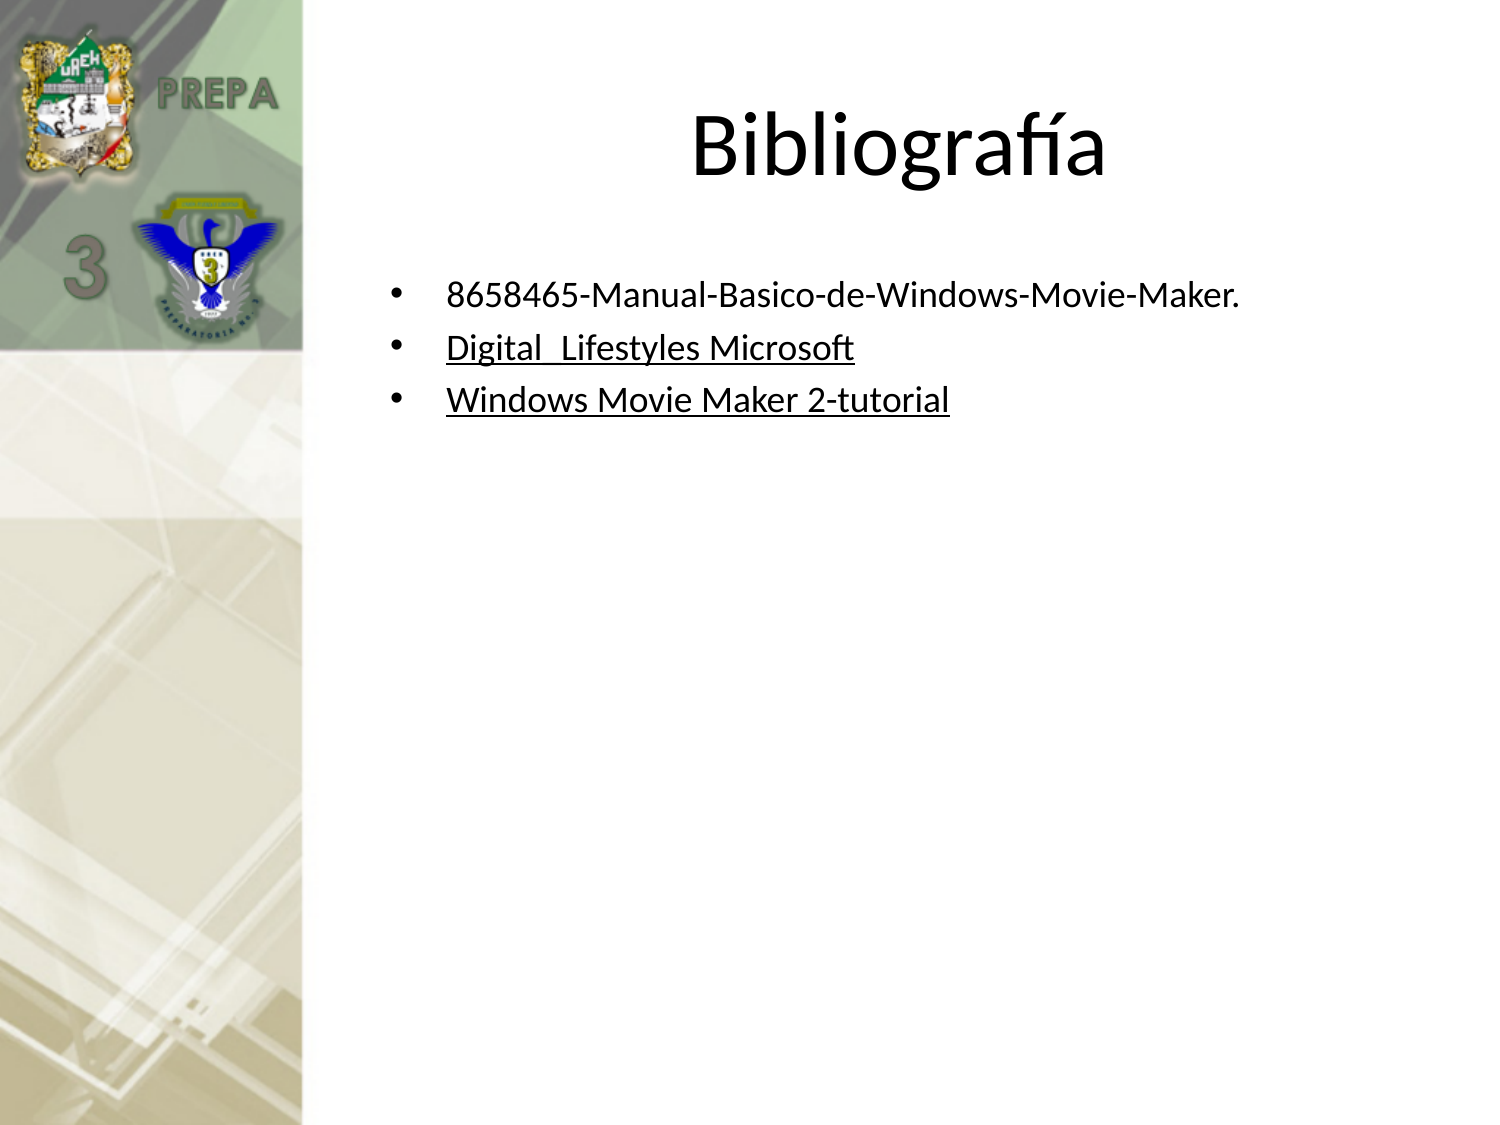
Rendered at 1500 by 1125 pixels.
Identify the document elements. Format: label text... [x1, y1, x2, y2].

list 8658465-Manual-Basico-de-Windows-Movie-Maker. Digital_Lifestyles Microsoft Windows Movie Maker 2-tutorial [375, 262, 1425, 1005]
picture [0, 0, 1500, 1125]
title Bibliografía [375, 45, 1425, 233]
